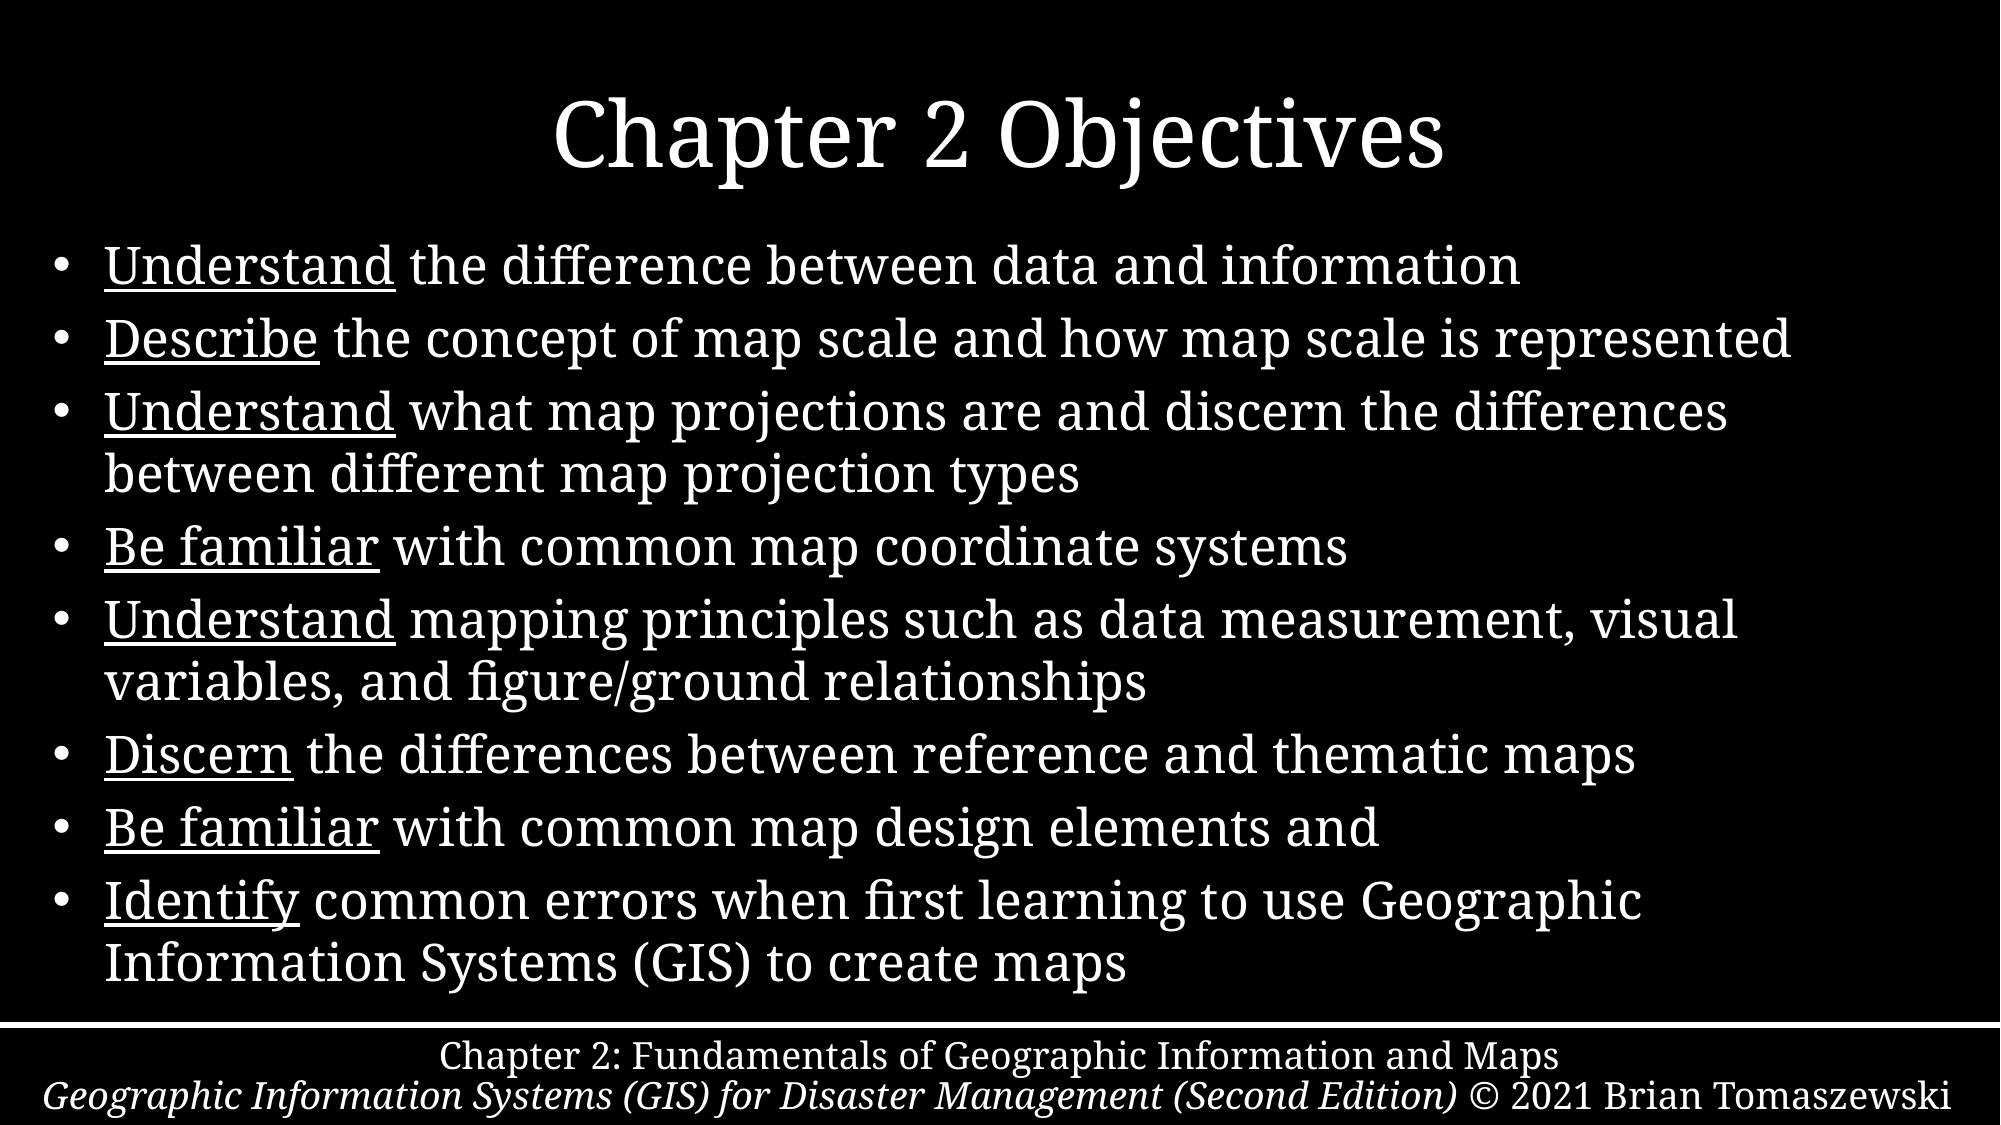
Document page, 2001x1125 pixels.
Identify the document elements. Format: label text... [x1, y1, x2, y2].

title Chapter 2 Objectives [0, 37, 2000, 225]
list Understand the difference between data and information Describe the concept of map scale and how map scale is represented Understand what map projections are and discern the differences between different map projection types Be familiar with common map coordinate systems Understand mapping principles such as data measurement, visual variables, and figure/ground relationships Discern the differences between reference and thematic maps Be familiar with common map design elements and Identify common errors when first learning to use Geographic Information Systems (GIS) to create maps [37, 224, 1963, 1005]
